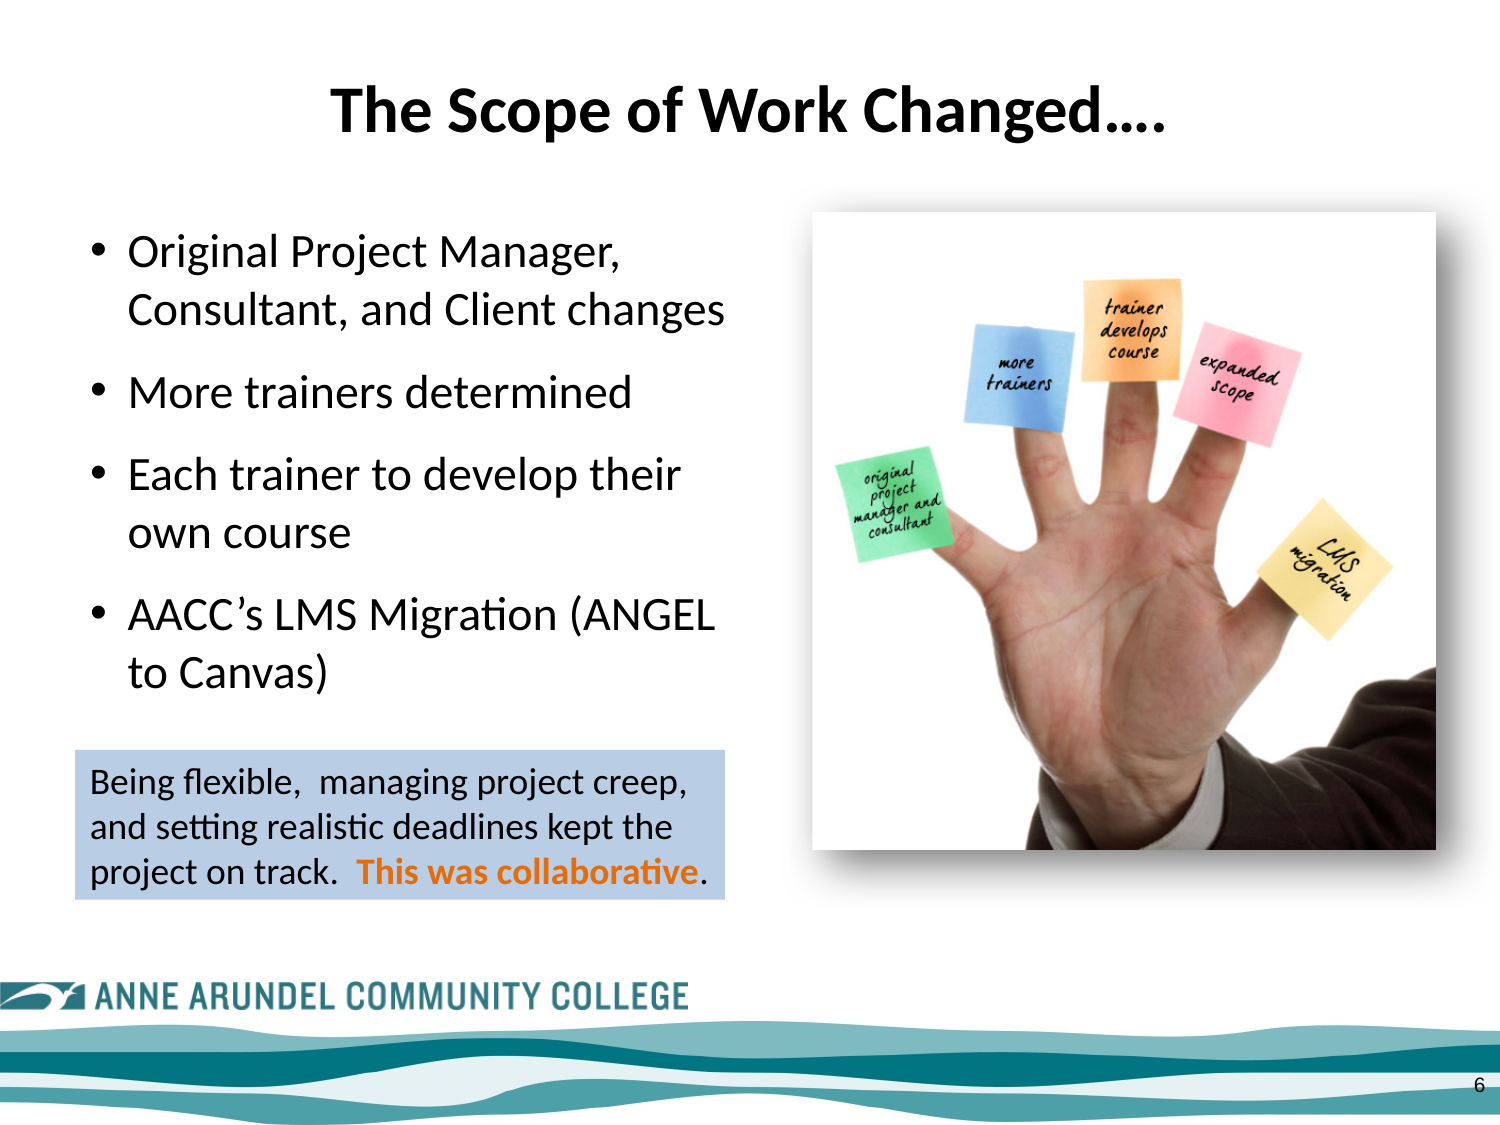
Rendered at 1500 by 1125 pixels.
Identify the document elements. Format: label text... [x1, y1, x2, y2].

title The Scope of Work Changed…. [75, 12, 1425, 200]
list Original Project Manager, Consultant, and Client changes More trainers determined Each trainer to develop their own course AACC’s LMS Migration (ANGEL to Canvas) [75, 212, 763, 713]
picture [812, 212, 1437, 851]
picture [0, 1021, 1500, 1125]
text_box Being flexible, managing project creep, and setting realistic deadlines kept the project on track. This was collaborative. [75, 749, 725, 900]
picture [0, 981, 688, 1011]
